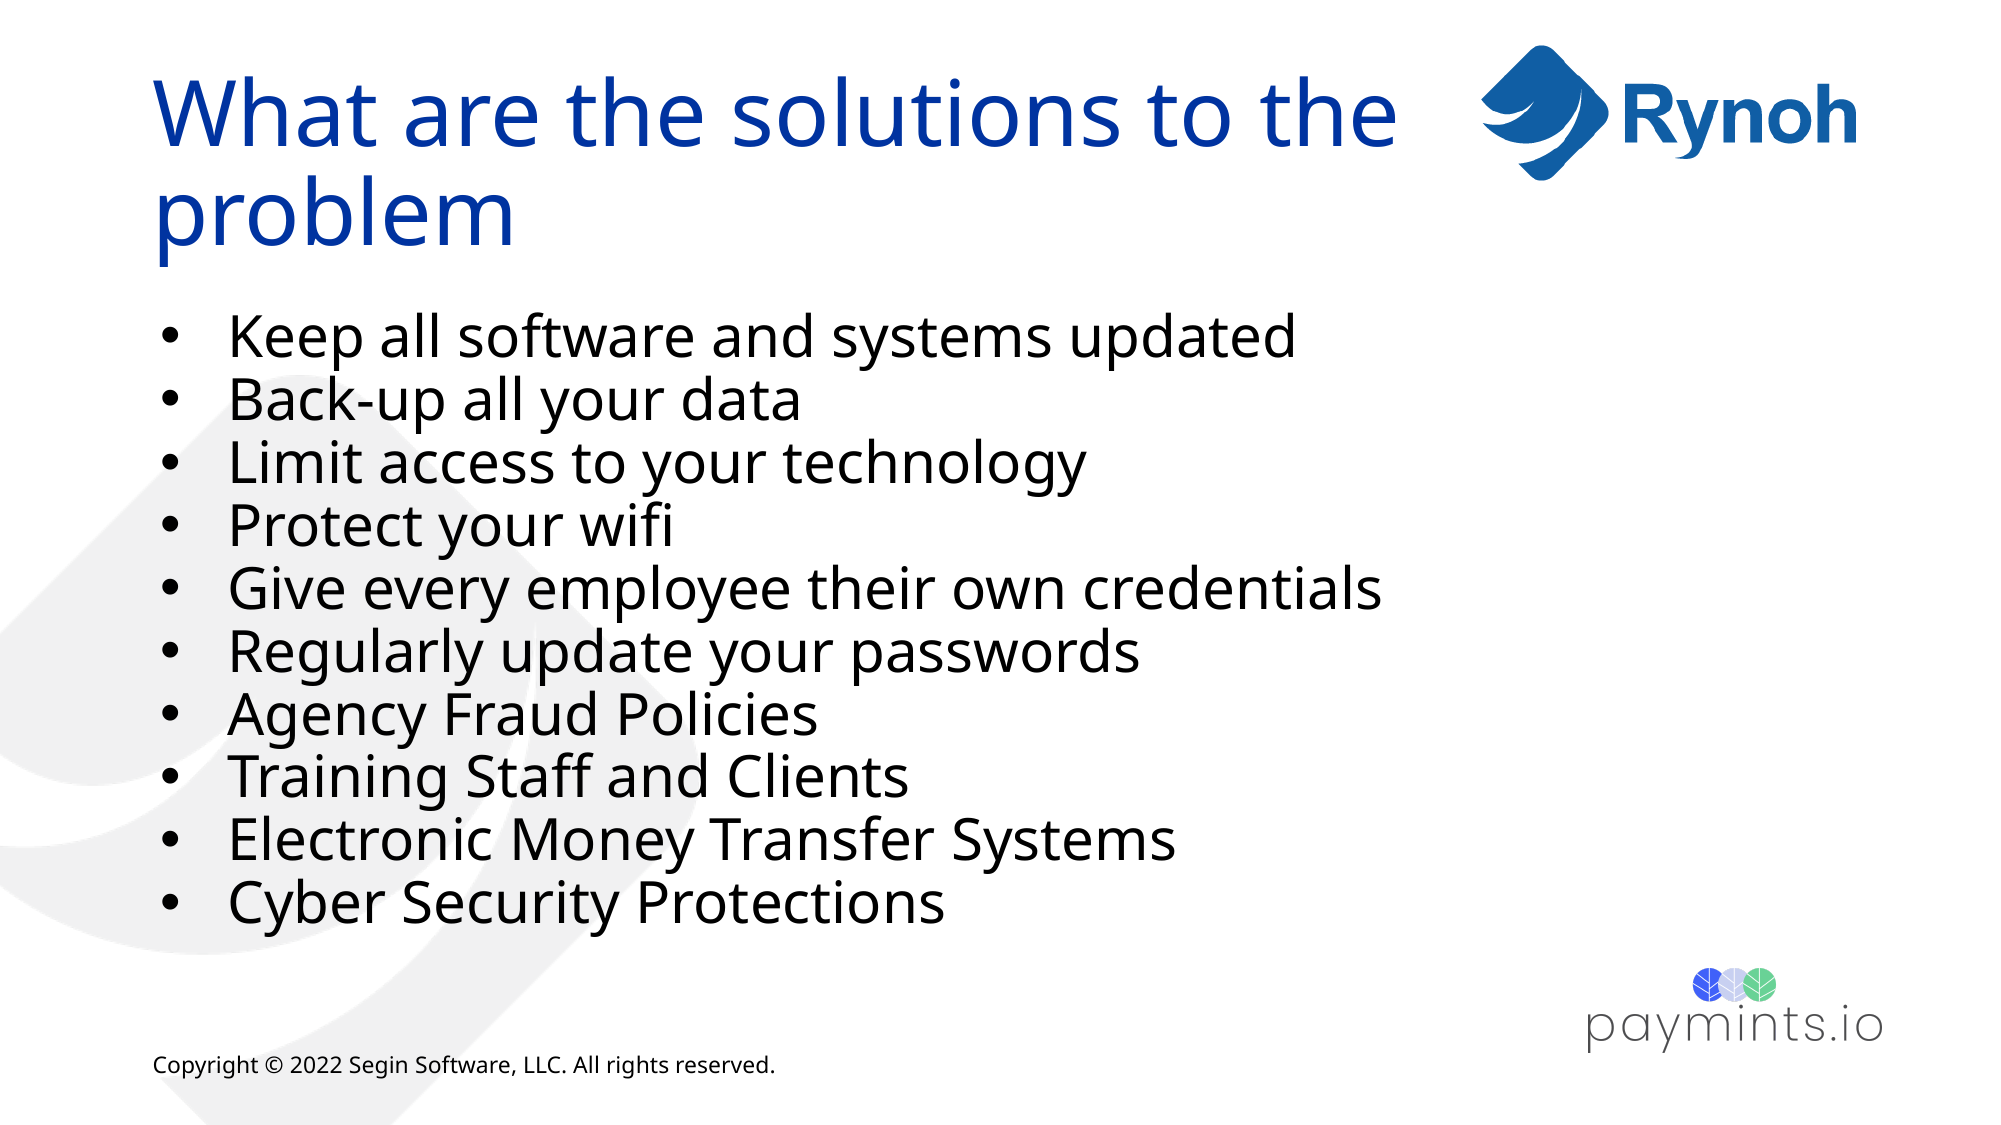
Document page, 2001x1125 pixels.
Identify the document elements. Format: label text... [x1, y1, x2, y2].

picture [1475, 40, 1863, 185]
list Keep all software and systems updated Back-up all your data Limit access to your technology Protect your wifi Give every employee their own credentials Regularly update your passwords Agency Fraud Policies Training Staff and Clients Electronic Money Transfer Systems Cyber Security Protections [137, 299, 1731, 1014]
title What are the solutions to the problem [137, 59, 1435, 278]
picture [1588, 968, 1883, 1053]
